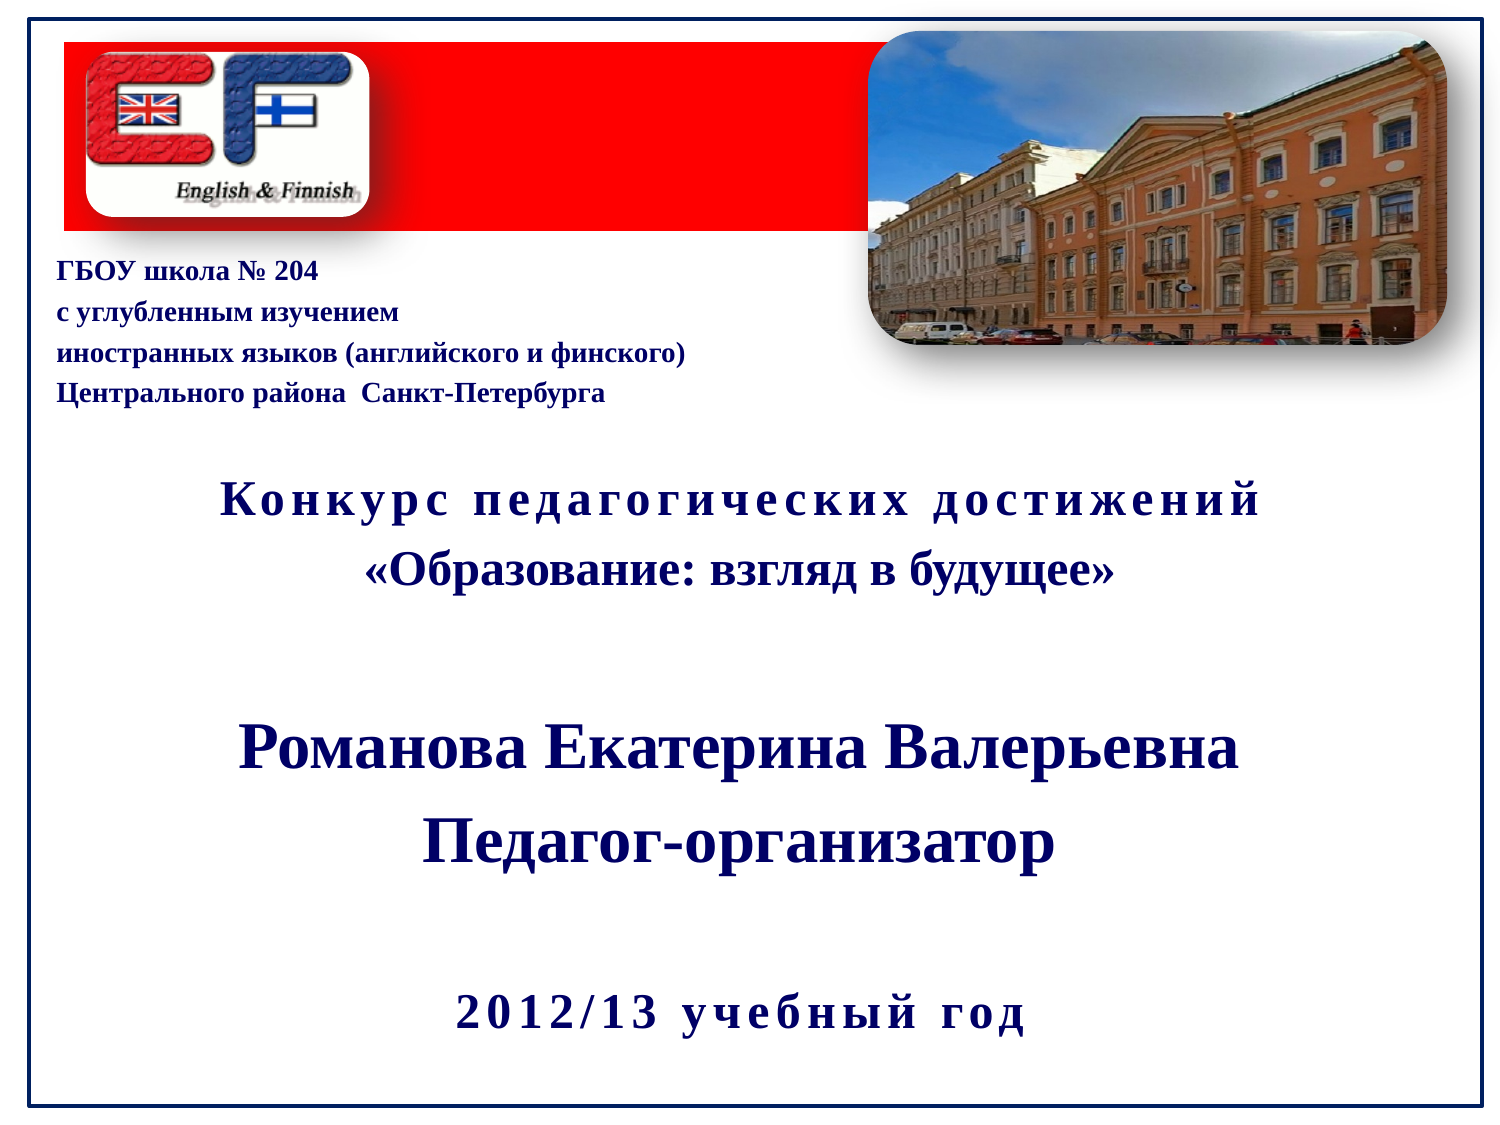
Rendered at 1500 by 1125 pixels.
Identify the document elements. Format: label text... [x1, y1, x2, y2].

text_box [1428, 17, 1484, 59]
picture [85, 51, 370, 218]
list ГБОУ школа № 204 с углубленным изучением иностранных языков (английского и финского) Центрального района Санкт-Петербурга Конкурс педагогических достижений «Образование: взгляд в будущее» Романова Екатерина Валерьевна Педагог-организатор 2012/13 учебный год [41, 243, 1439, 1125]
picture [867, 30, 1448, 346]
title [383, 42, 861, 231]
text_box [27, 17, 918, 1108]
text_box [1439, 347, 1484, 1108]
title [64, 42, 105, 231]
